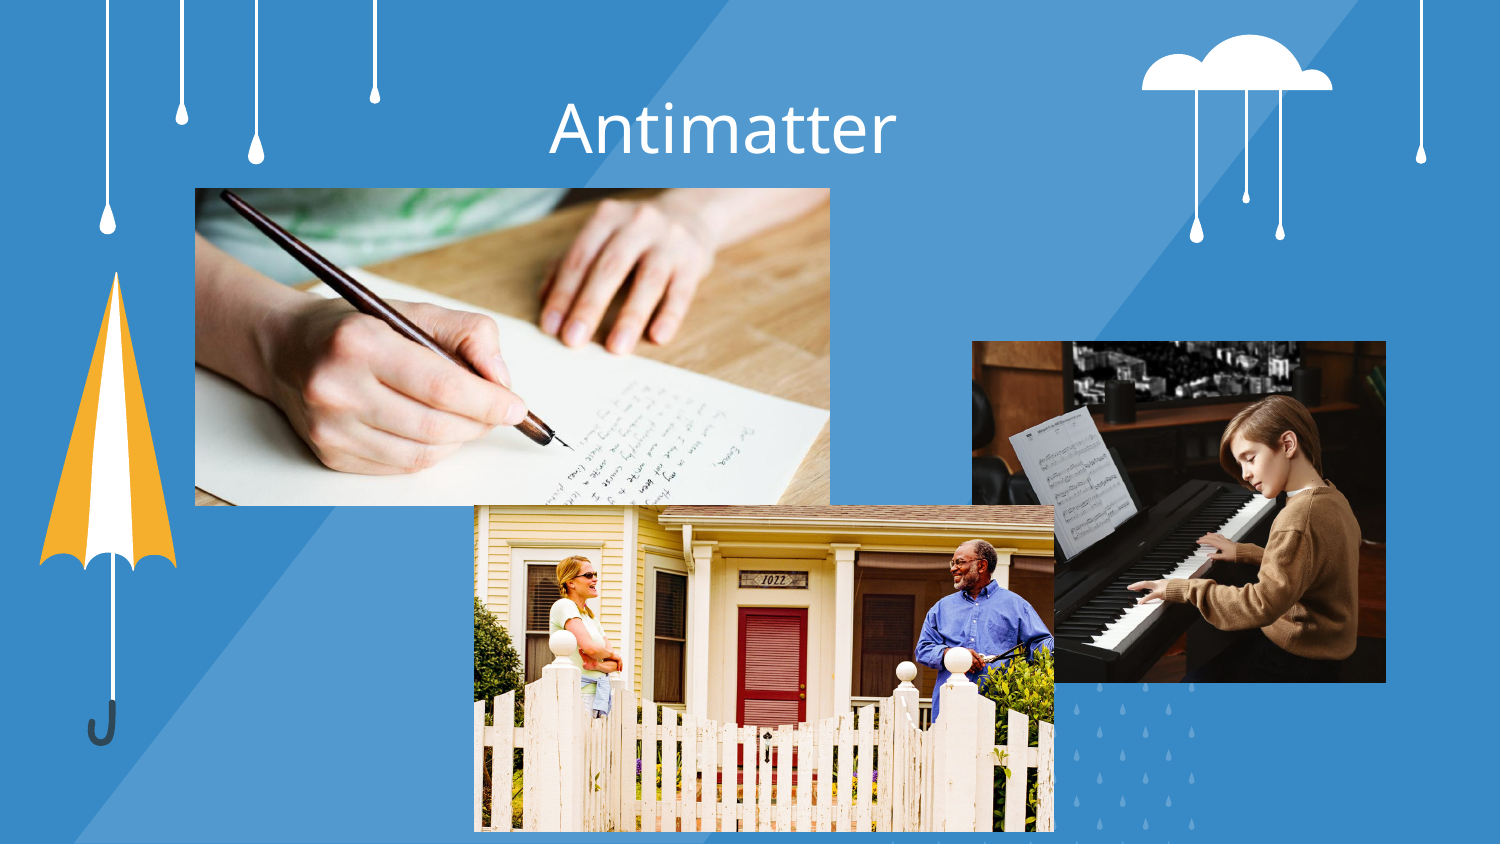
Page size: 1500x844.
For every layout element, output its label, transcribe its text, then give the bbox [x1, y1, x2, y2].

title Antimatter [261, 0, 1187, 253]
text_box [0, 272, 284, 752]
picture [195, 188, 1386, 832]
